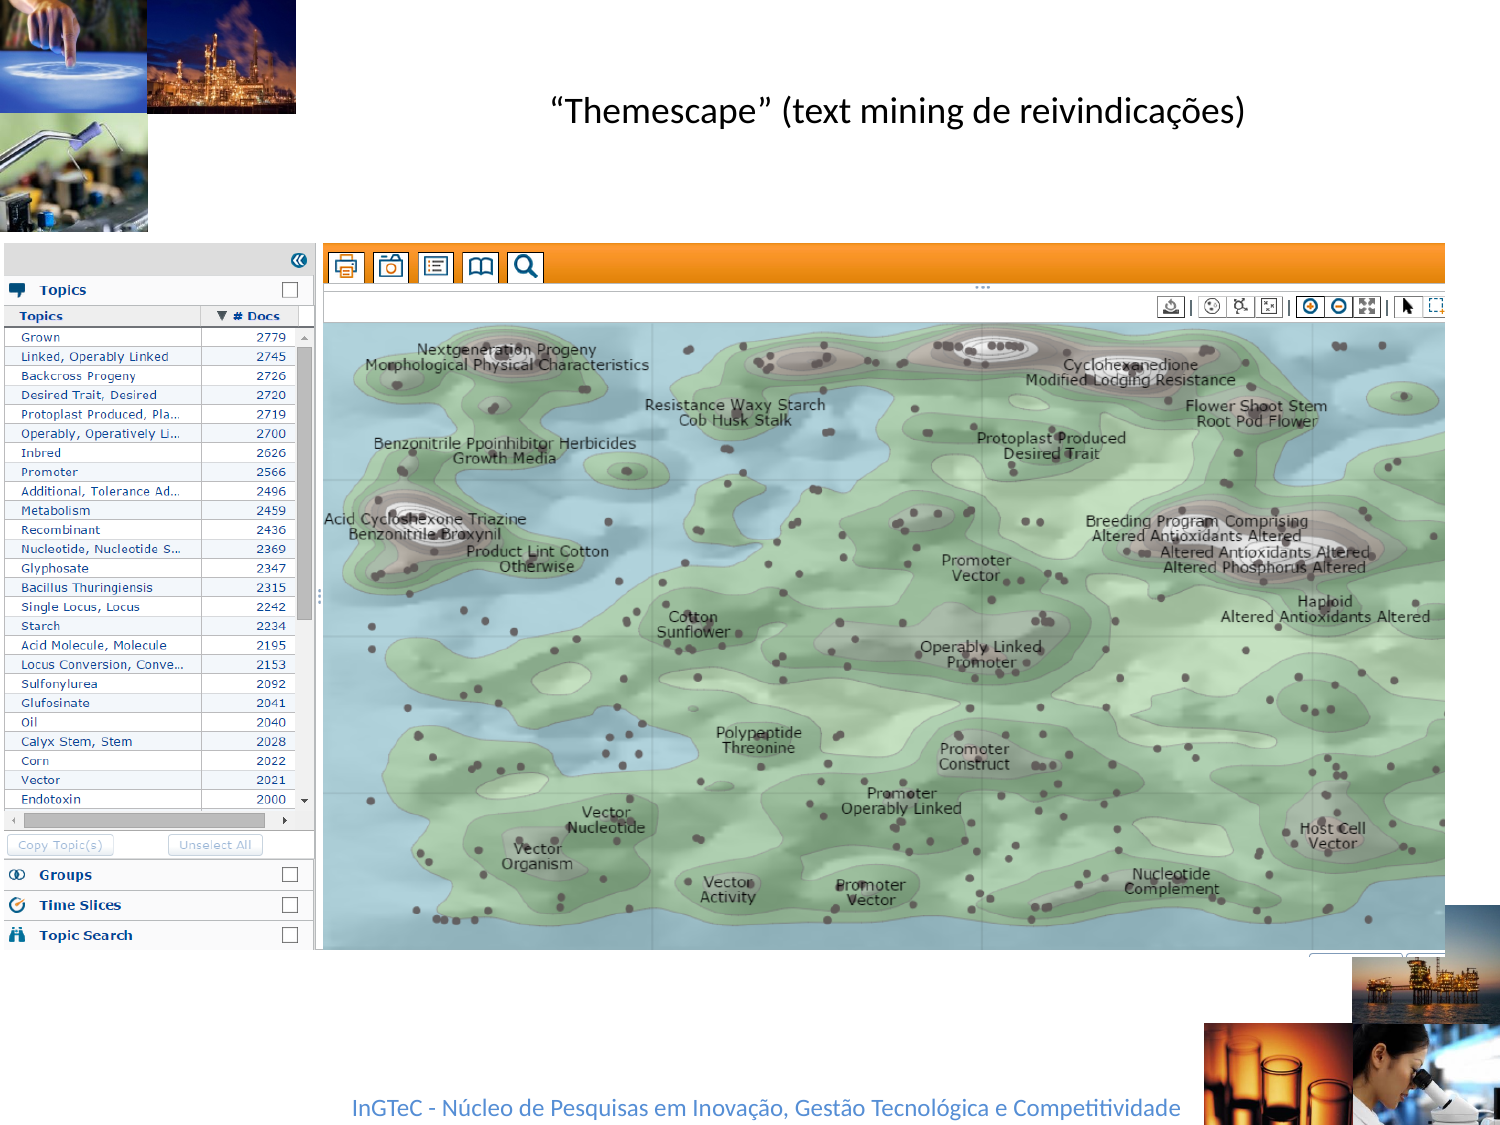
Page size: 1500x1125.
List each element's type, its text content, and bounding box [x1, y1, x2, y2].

picture [0, 0, 296, 232]
title “Themescape” (text mining de reivindicações) [312, 20, 1483, 197]
picture [4, 243, 1500, 1125]
